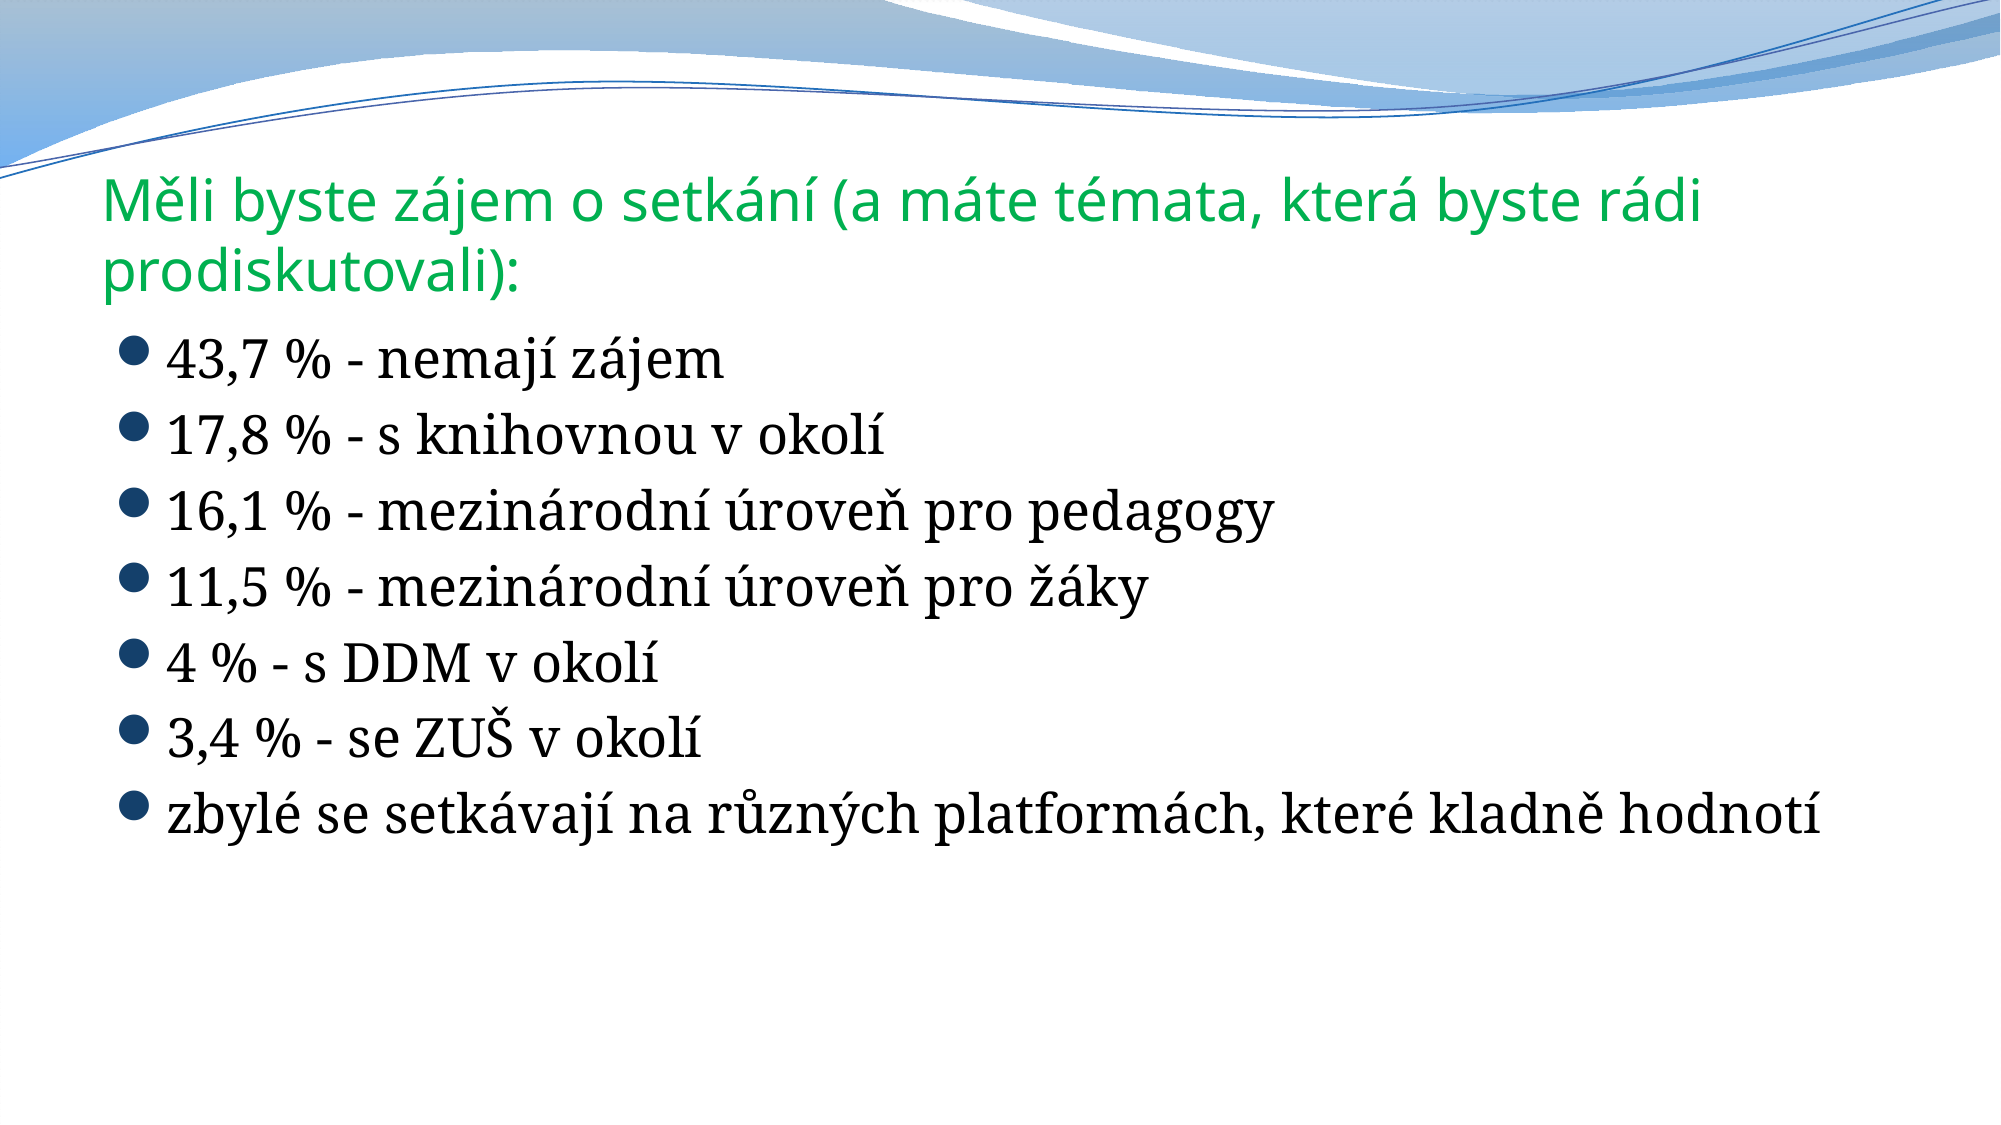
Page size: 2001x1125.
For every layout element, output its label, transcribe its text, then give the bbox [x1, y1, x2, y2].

title Měli byste zájem o setkání (a máte témata, která byste rádi prodiskutovali): [101, 115, 1900, 303]
list 43,7 % - nemají zájem 17,8 % - s knihovnou v okolí 16,1 % - mezinárodní úroveň pro pedagogy 11,5 % - mezinárodní úroveň pro žáky 4 % - s DDM v okolí 3,4 % - se ZUŠ v okolí zbylé se setkávají na různých platformách, které kladně hodnotí [99, 317, 1900, 1038]
